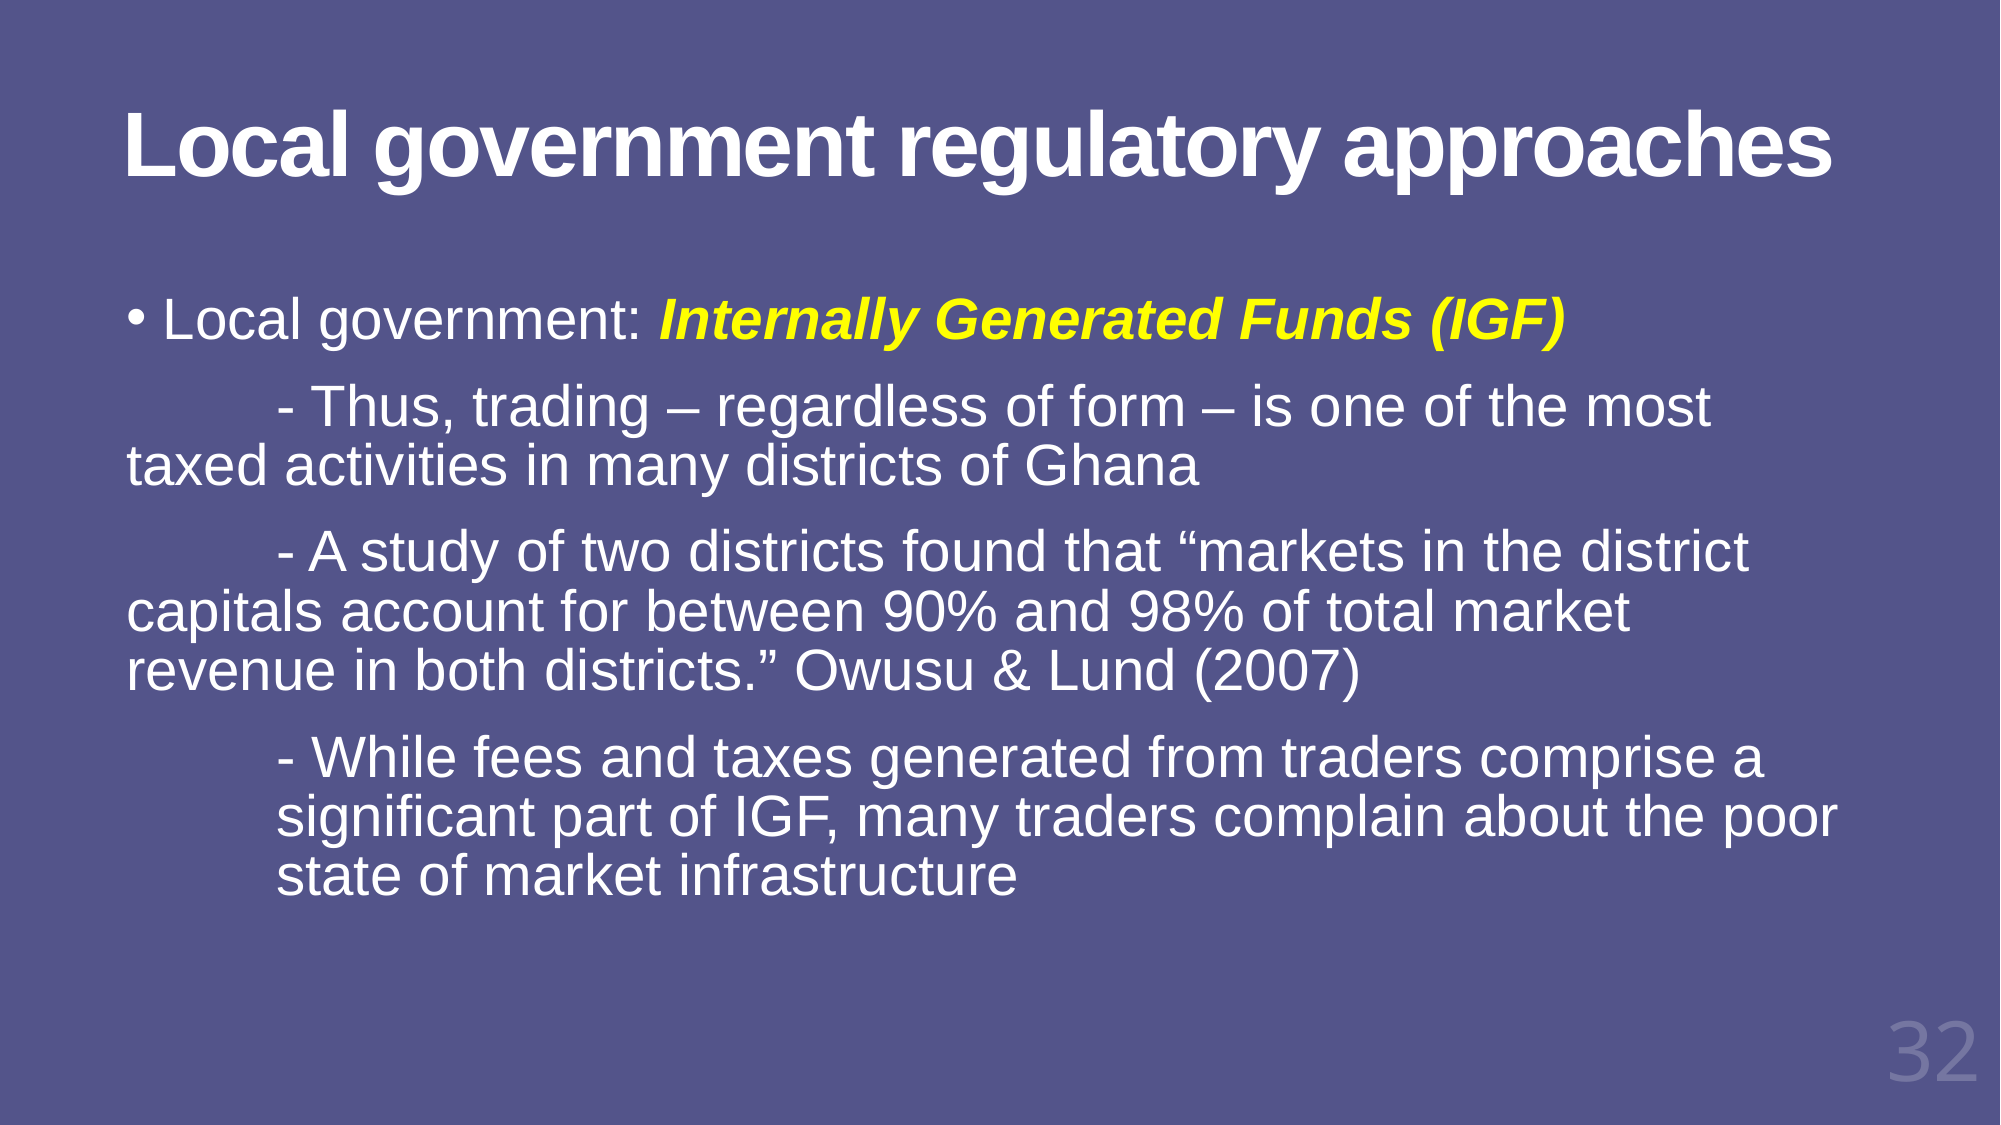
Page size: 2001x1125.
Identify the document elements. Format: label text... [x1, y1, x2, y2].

slide_number 32 [1516, 889, 1997, 1119]
list Local government: Internally Generated Funds (IGF) - Thus, trading – regardless of form – is one of the most taxed activities in many districts of Ghana - A study of two districts found that “markets in the district capitals account for between 90% and 98% of total market revenue in both districts.” Owusu & Lund (2007) - While fees and taxes generated from traders comprise a significant part of IGF, many traders complain about the poor state of market infrastructure [110, 284, 1875, 1096]
title Local government regulatory approaches [107, 12, 1875, 285]
